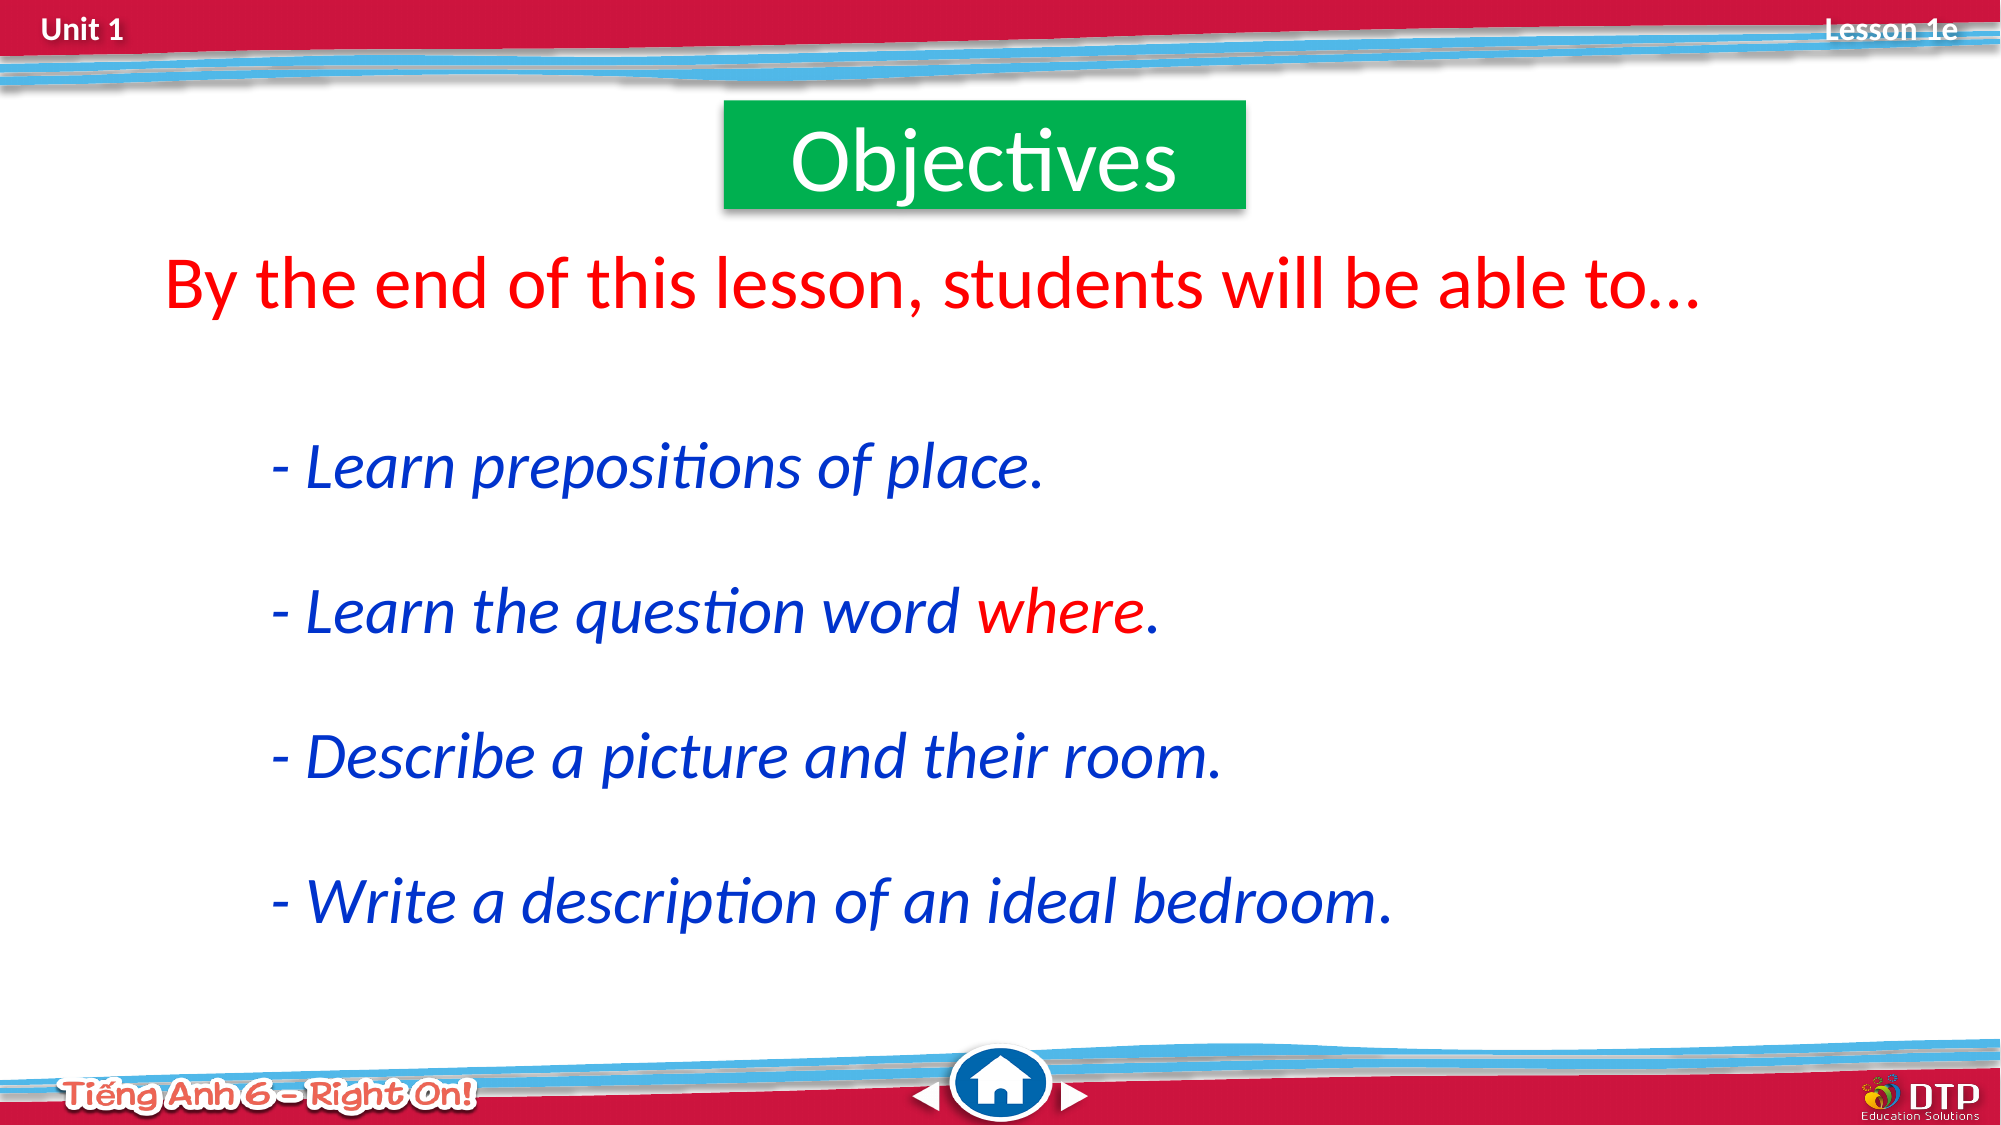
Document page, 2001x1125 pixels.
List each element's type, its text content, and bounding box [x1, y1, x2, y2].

picture [0, 0, 2000, 1125]
text_box - Learn prepositions of place. - Learn the question word where. - Describe a picture and their room. - Write a description of an ideal bedroom. [255, 374, 1927, 945]
text_box By the end of this lesson, students will be able to… [150, 226, 1927, 422]
text_box Objectives [723, 99, 1247, 210]
